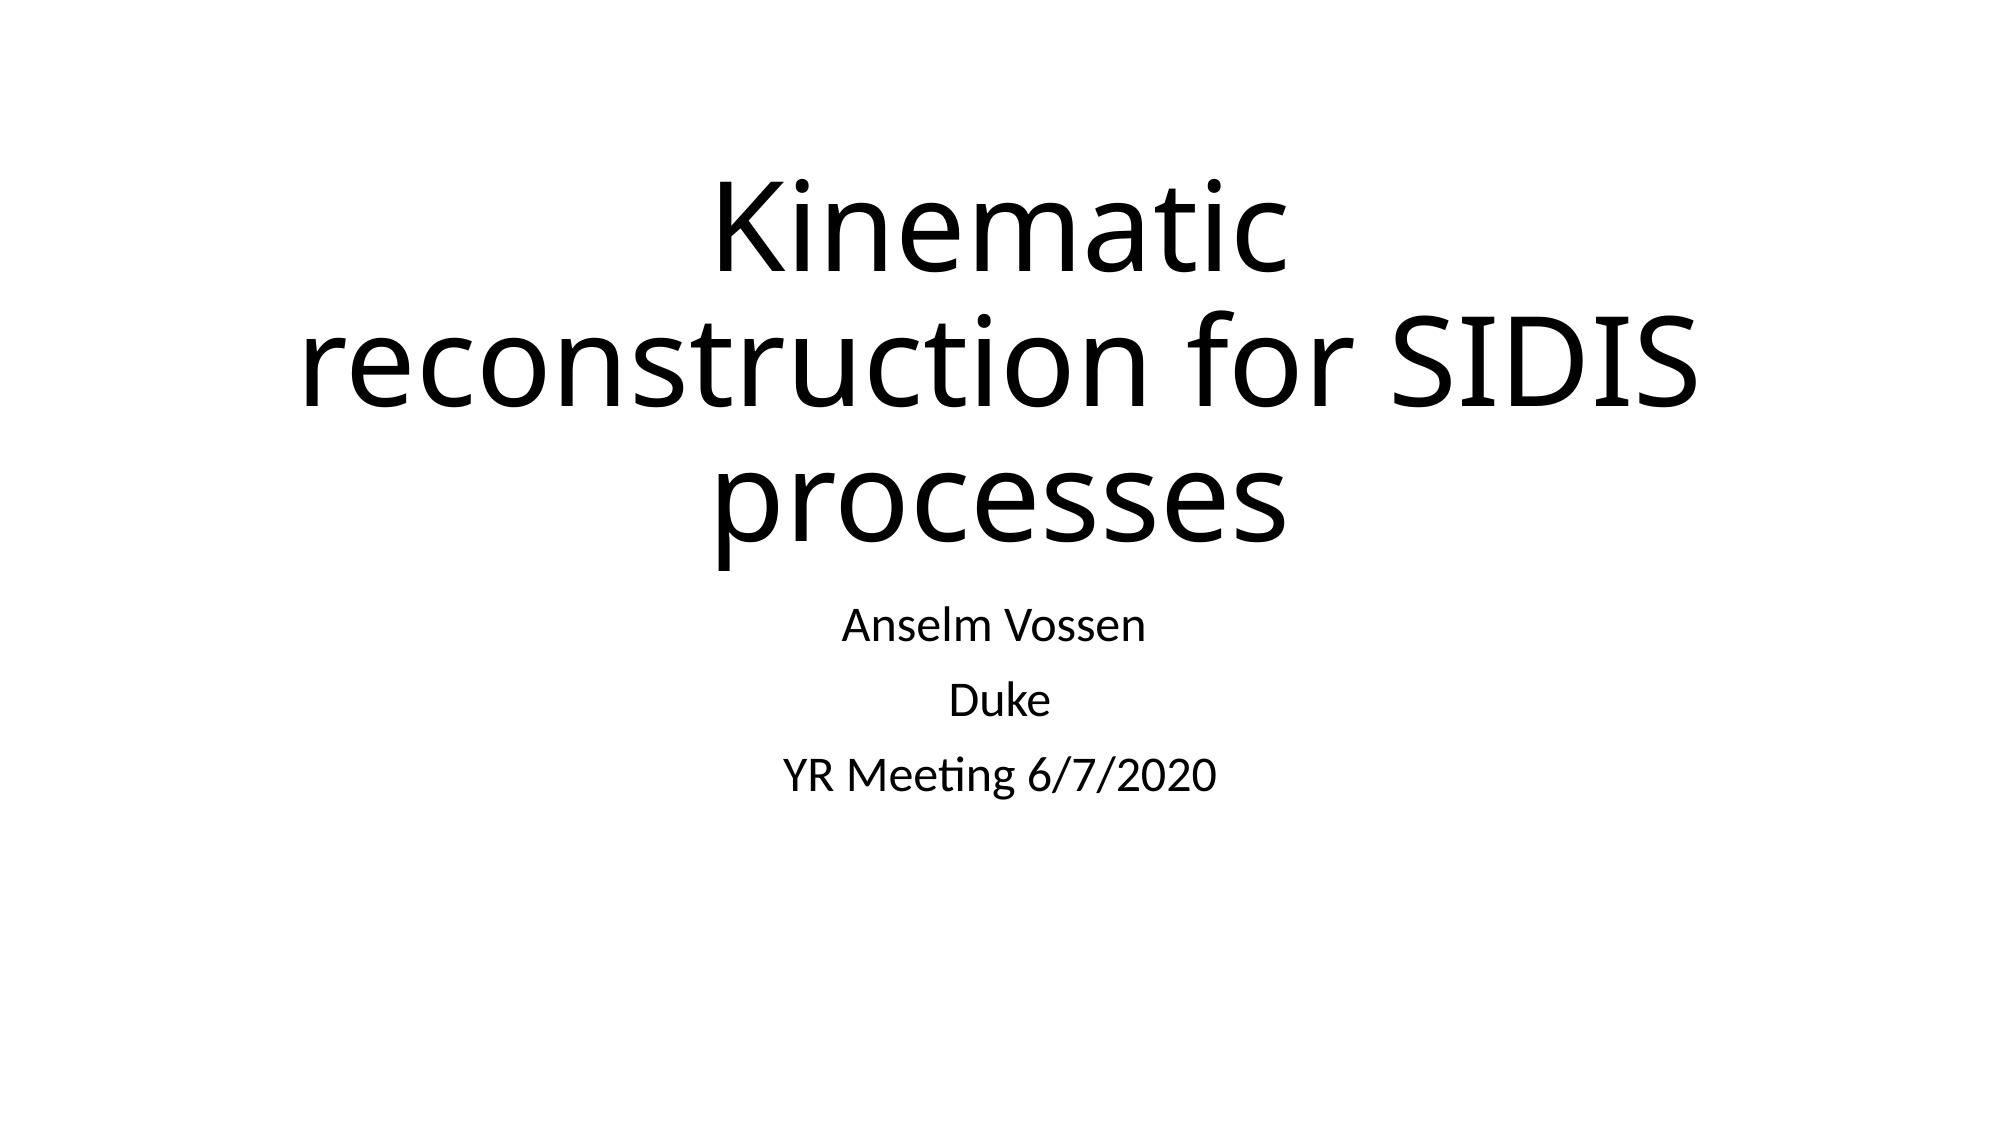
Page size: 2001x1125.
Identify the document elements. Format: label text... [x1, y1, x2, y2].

title Kinematic reconstruction for SIDIS processes [249, 184, 1750, 576]
subtitle Anselm Vossen Duke YR Meeting 6/7/2020 [249, 590, 1750, 863]
